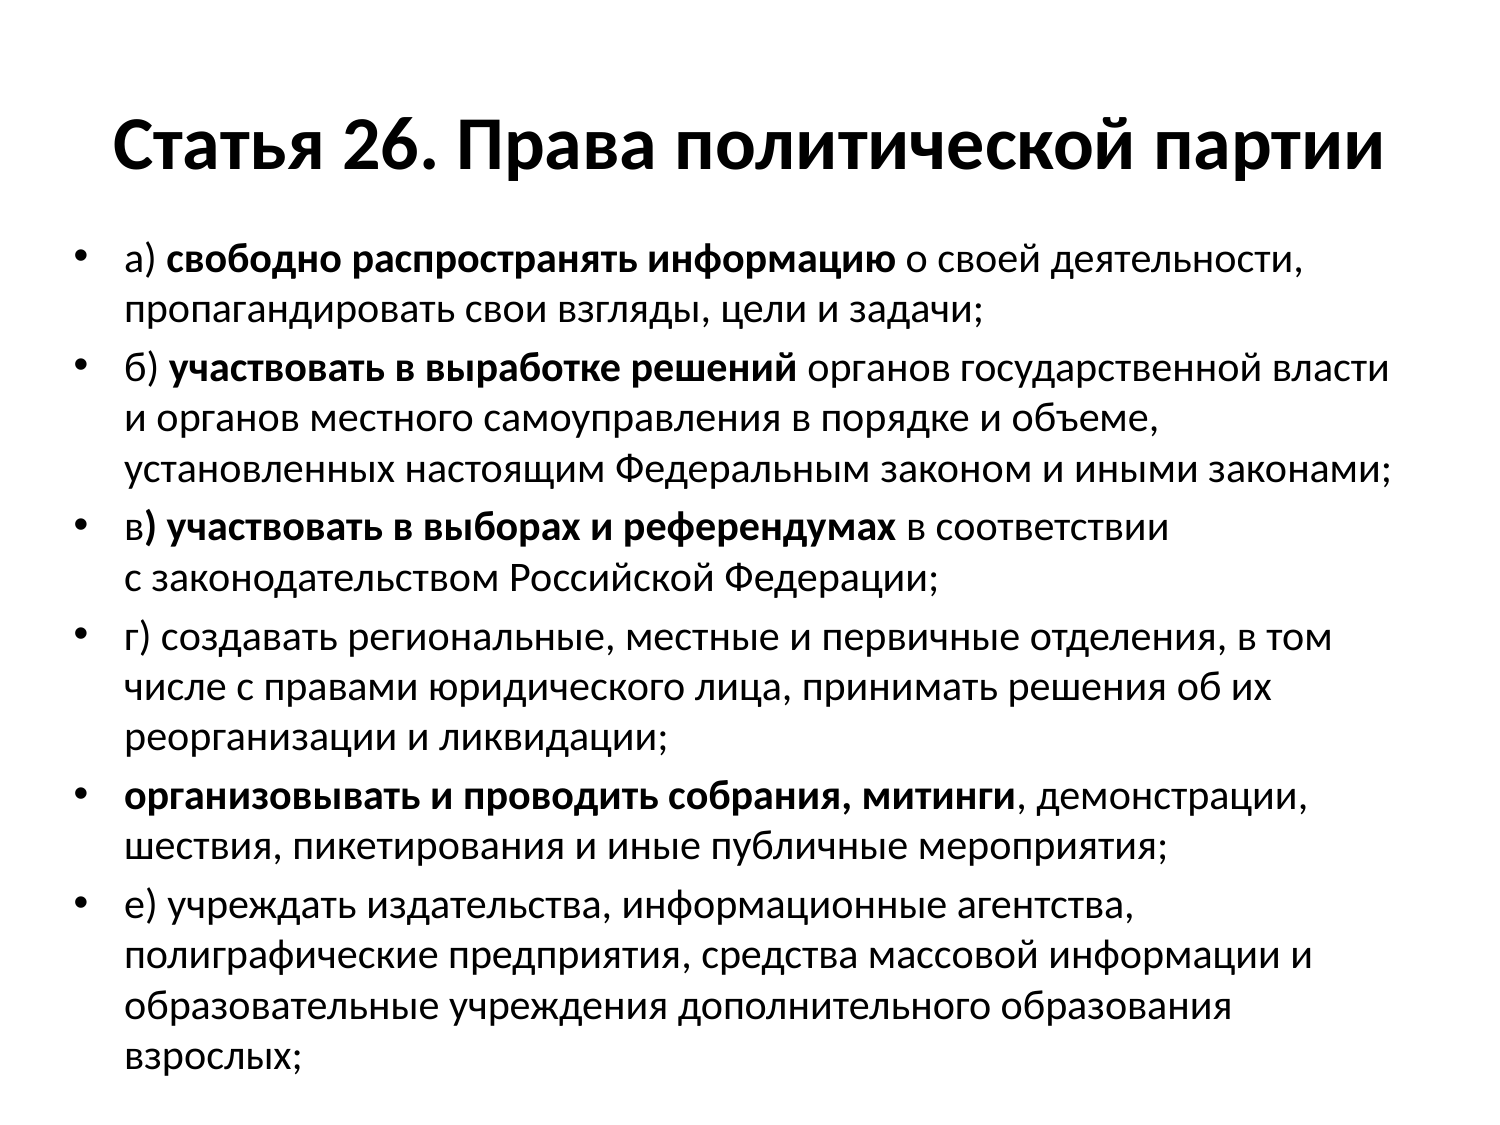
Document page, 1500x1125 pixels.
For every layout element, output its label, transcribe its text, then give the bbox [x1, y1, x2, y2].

list а) свободно распространять информацию о своей деятельности, пропагандировать свои взгляды, цели и задачи; б) участвовать в выработке решений органов государственной власти и органов местного самоуправления в порядке и объеме, установленных настоящим Федеральным законом и иными законами; в) участвовать в выборах и референдумах в соответствии с законодательством Российской Федерации; г) создавать региональные, местные и первичные отделения, в том числе с правами юридического лица, принимать решения об их реорганизации и ликвидации; организовывать и проводить собрания, митинги, демонстрации, шествия, пикетирования и иные публичные мероприятия; е) учреждать издательства, информационные агентства, полиграфические предприятия, средства массовой информации и образовательные учреждения дополнительного образования взрослых; [58, 222, 1425, 1125]
title Статья 26. Права политической партии [75, 45, 1425, 222]
